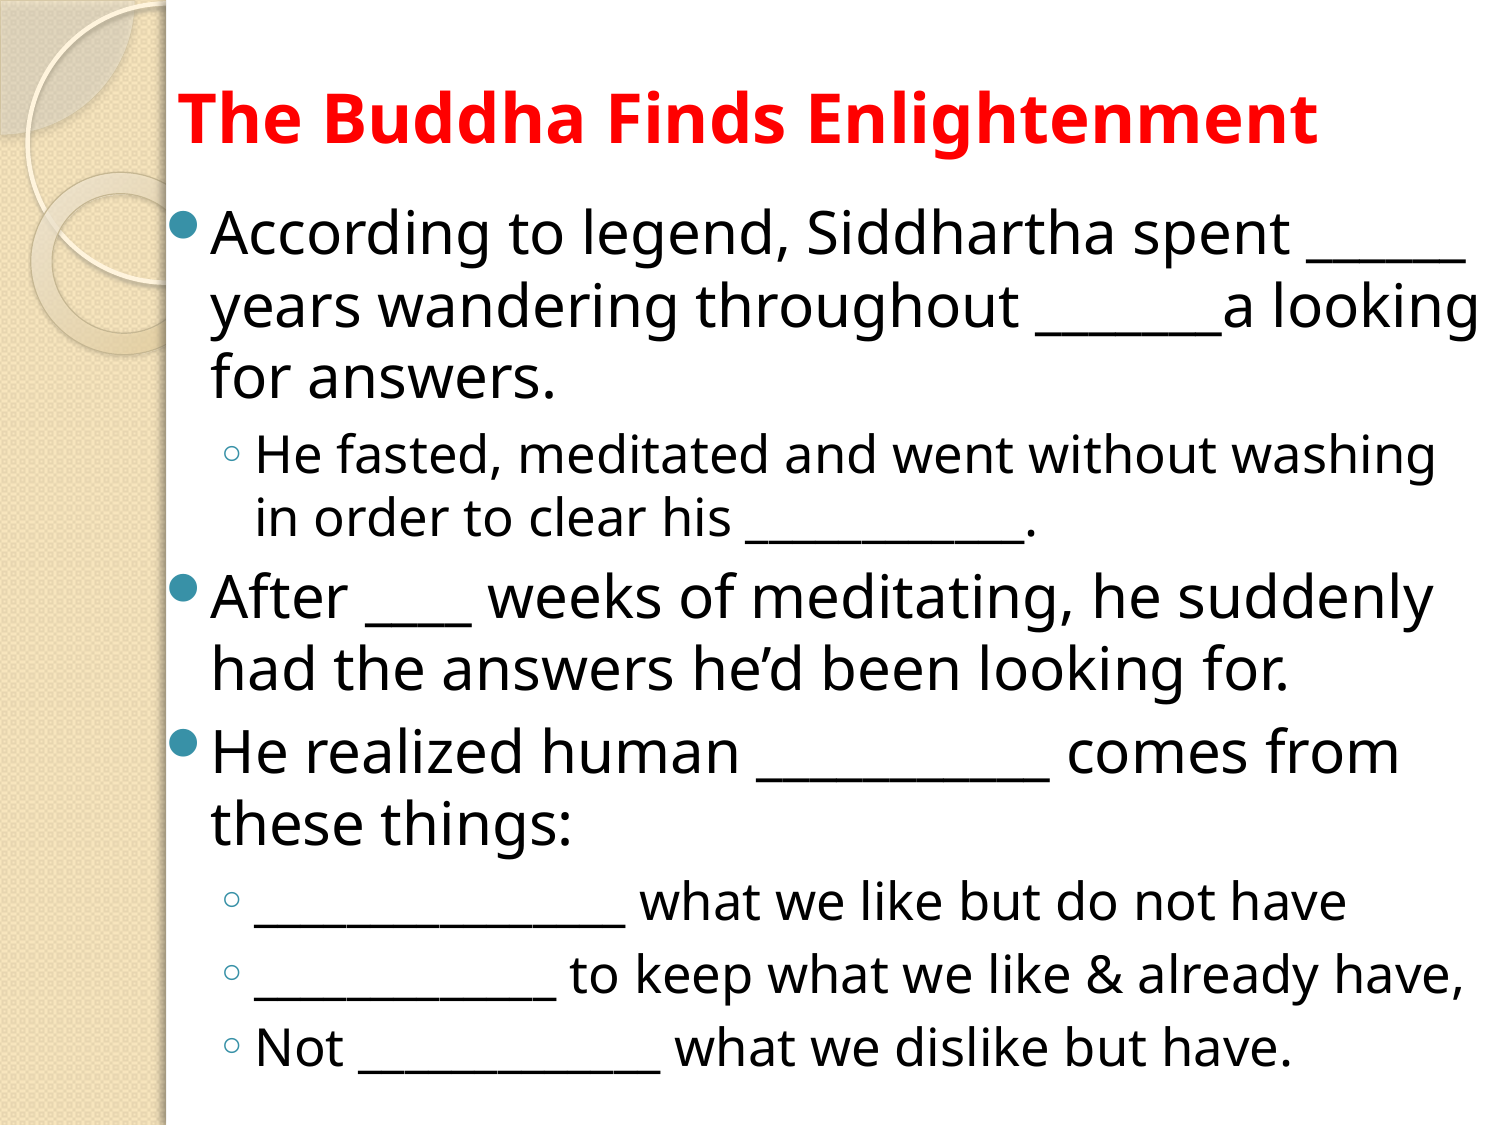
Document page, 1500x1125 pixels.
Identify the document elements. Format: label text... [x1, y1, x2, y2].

list According to legend, Siddhartha spent ______ years wandering throughout _______a looking for answers. He fasted, meditated and went without washing in order to clear his ____________. After ____ weeks of meditating, he suddenly had the answers he’d been looking for. He realized human ___________ comes from these things: ________________ what we like but do not have _____________ to keep what we like & already have, Not _____________ what we dislike but have. [137, 187, 1500, 1100]
title The Buddha Finds Enlightenment [162, 45, 1466, 187]
